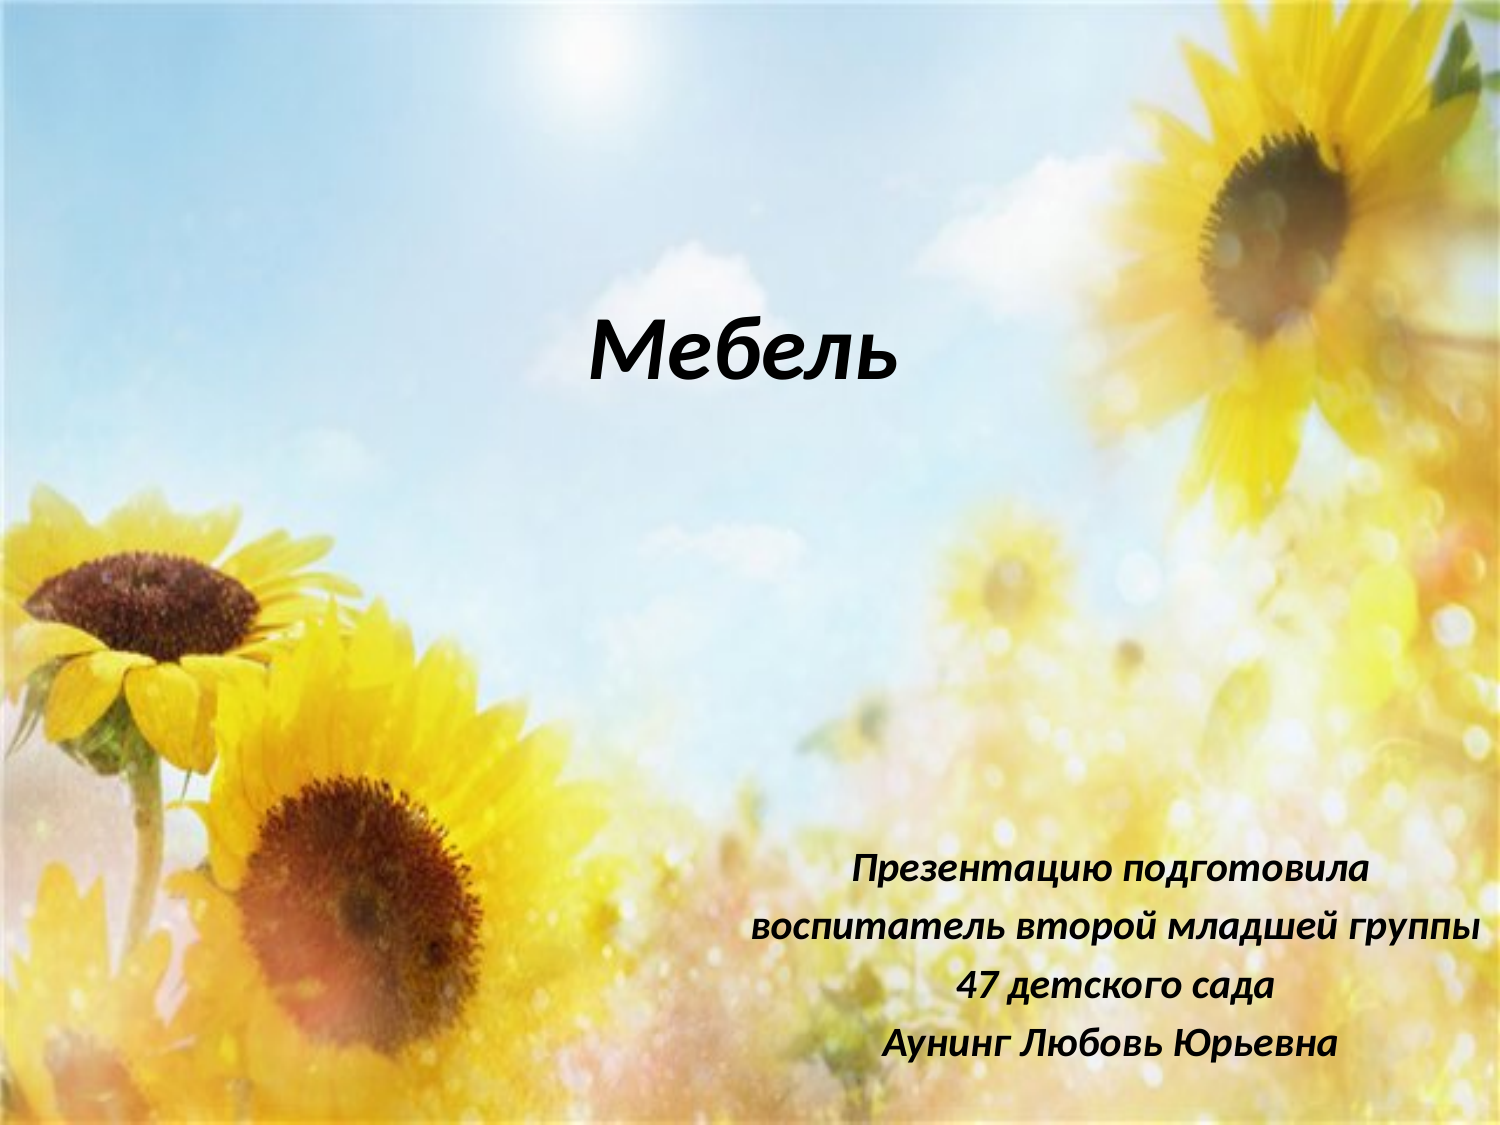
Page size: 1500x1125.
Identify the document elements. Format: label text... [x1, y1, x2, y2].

picture [0, 0, 1500, 1125]
title Мебель [105, 222, 1381, 464]
subtitle Презентацию подготовила воспитатель второй младшей группы 47 детского сада Аунинг Любовь Юрьевна [731, 832, 1500, 1125]
